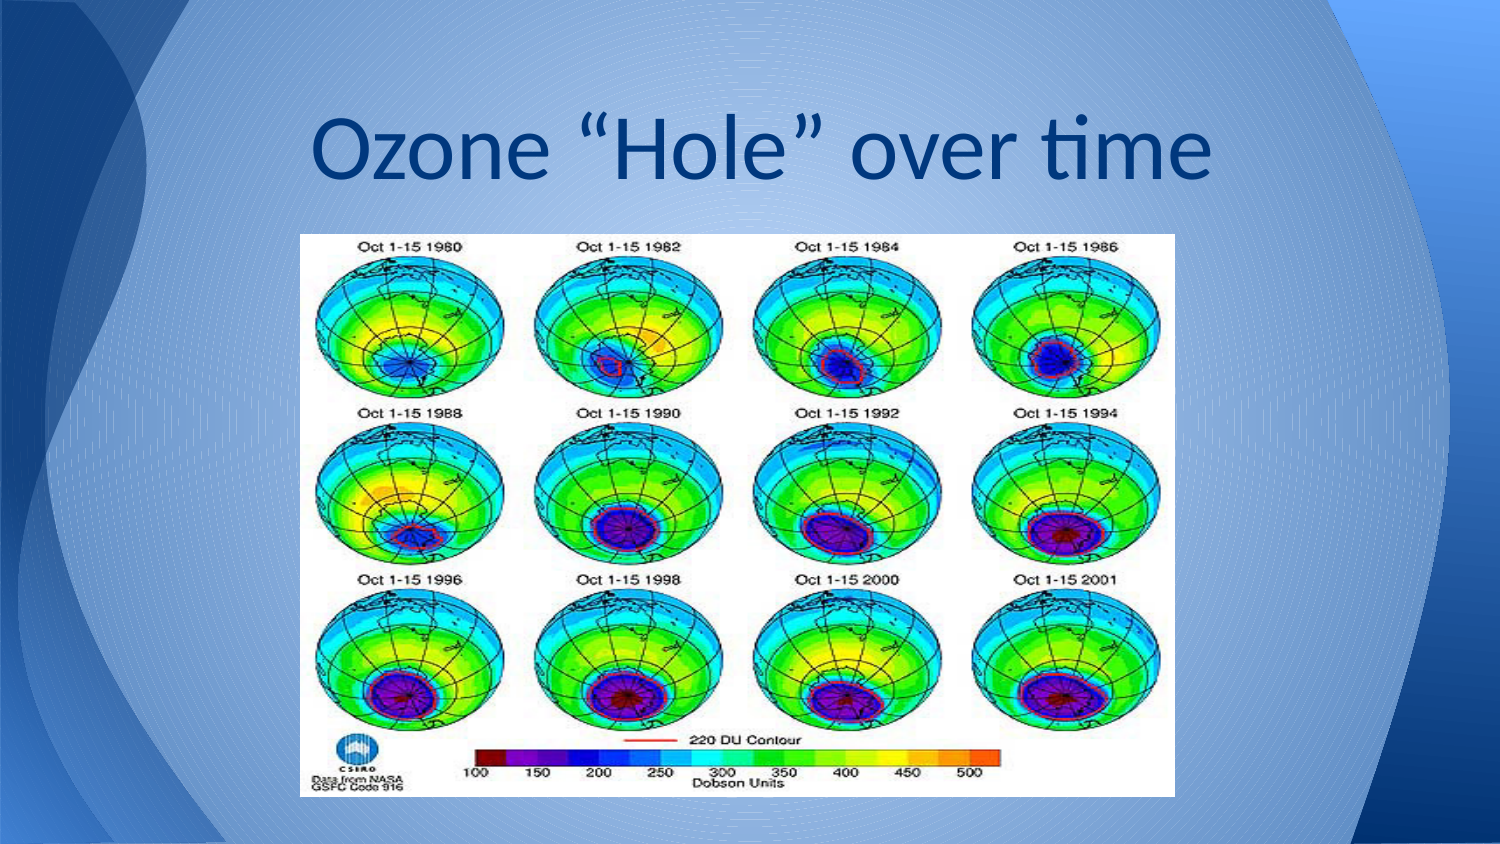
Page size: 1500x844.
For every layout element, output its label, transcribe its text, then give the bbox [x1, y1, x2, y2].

title Ozone “Hole” over time [81, 107, 1444, 199]
picture [299, 234, 1176, 797]
